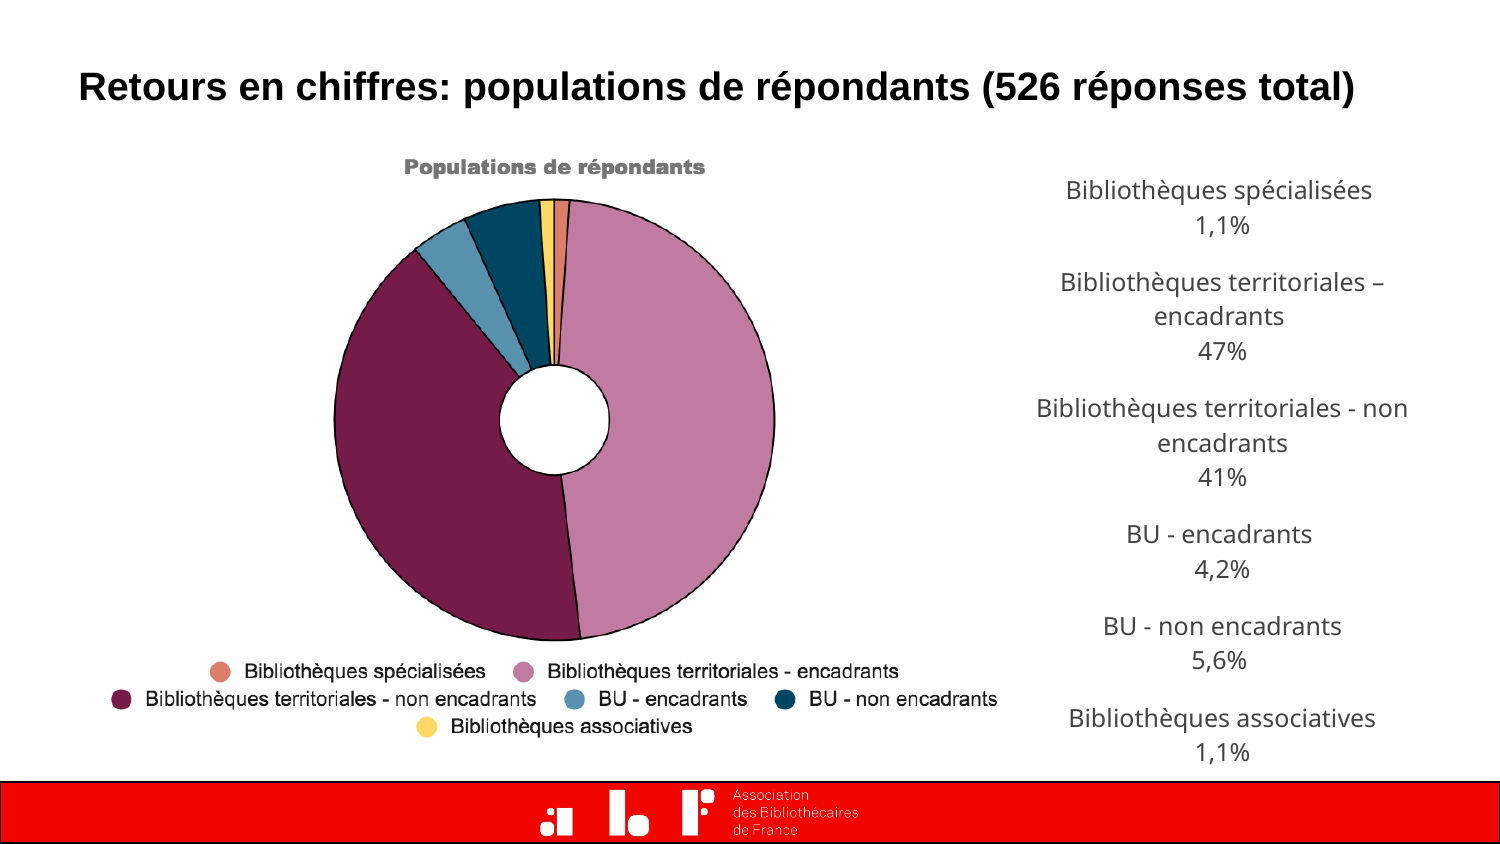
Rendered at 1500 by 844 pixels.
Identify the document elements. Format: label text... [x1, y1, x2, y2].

subtitle Retours en chiffres: populations de répondants (526 réponses total) [78, 60, 1422, 156]
text_box [0, 782, 1500, 843]
text_box Bibliothèques spécialisées 1,1% Bibliothèques territoriales – encadrants 47% Bibliothèques territoriales - non encadrants 41% BU - encadrants 4,2% BU - non encadrants 5,6% Bibliothèques associatives 1,1% [999, 156, 1447, 818]
picture [537, 786, 870, 839]
picture [34, 125, 1074, 769]
